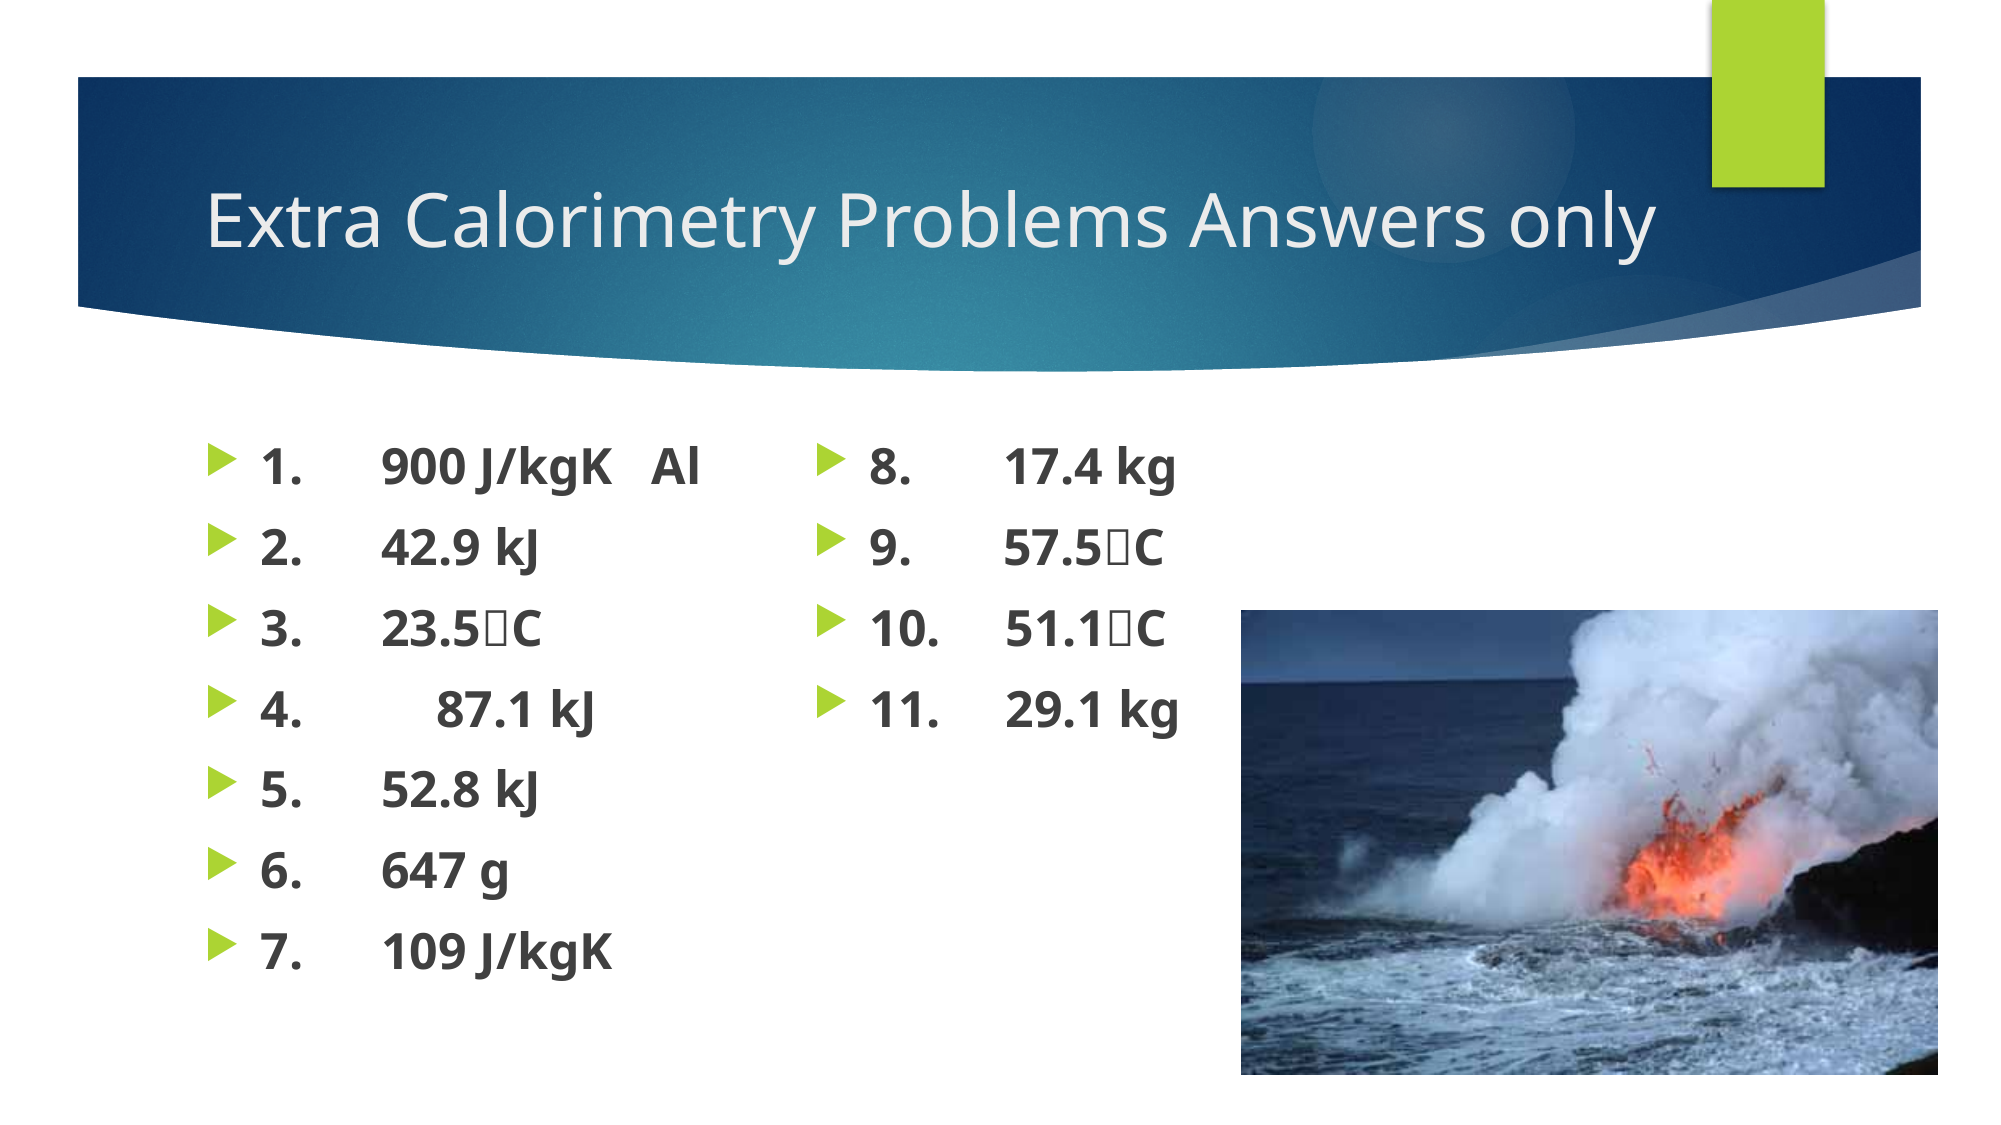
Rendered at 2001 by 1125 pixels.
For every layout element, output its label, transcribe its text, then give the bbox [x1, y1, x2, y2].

picture [1241, 609, 1939, 1075]
title Extra Calorimetry Problems Answers only [189, 159, 1791, 276]
list 1. 900 J/kgK Al 2. 42.9 kJ 3. 23.5C 4. 87.1 kJ 5. 52.8 kJ 6. 647 g 7. 109 J/kgK [189, 427, 798, 988]
list 8. 17.4 kg 9. 57.5C 10. 51.1C 11. 29.1 kg [798, 427, 1590, 988]
